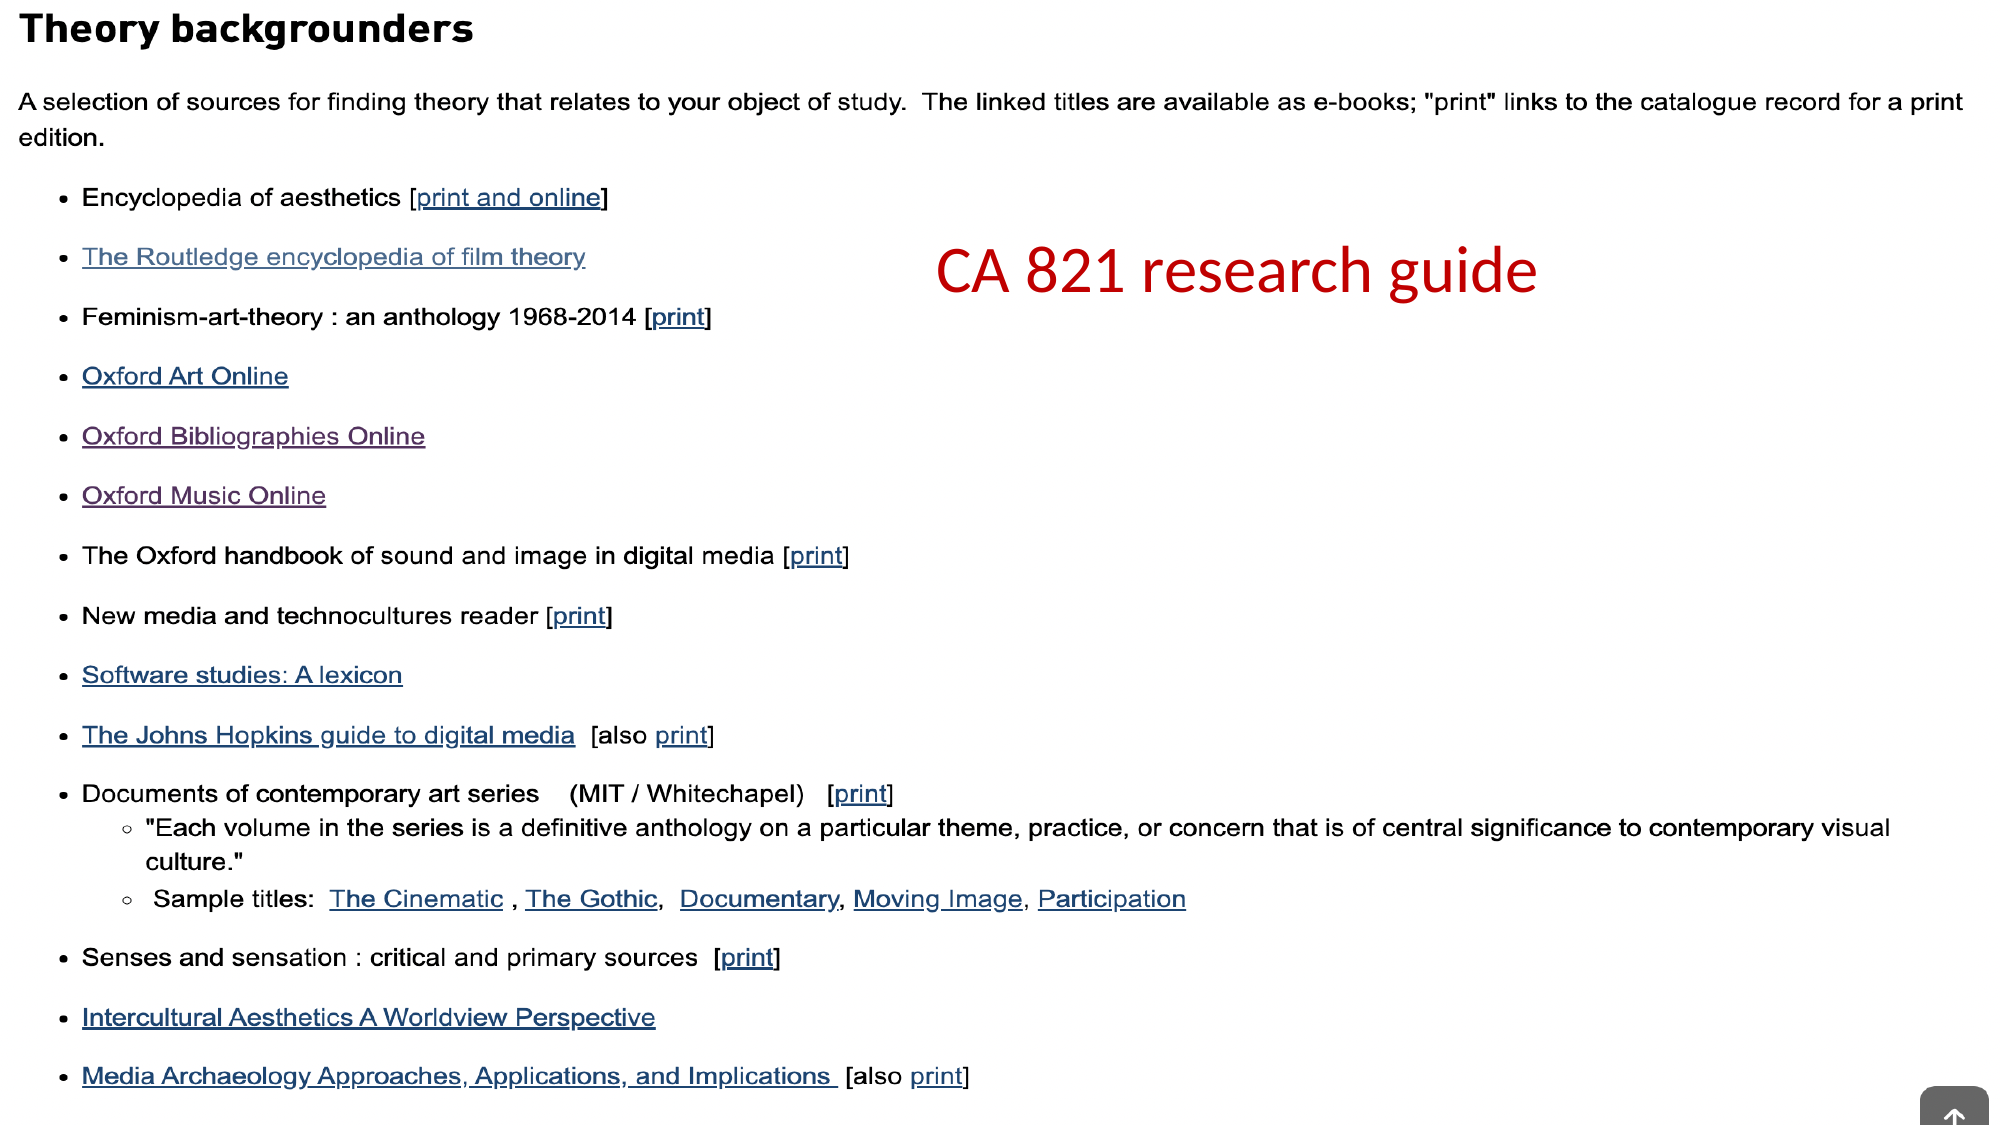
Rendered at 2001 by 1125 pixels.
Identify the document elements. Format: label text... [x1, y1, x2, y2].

picture [0, 0, 2001, 1125]
text_box CA 821 research guide [921, 218, 1588, 313]
